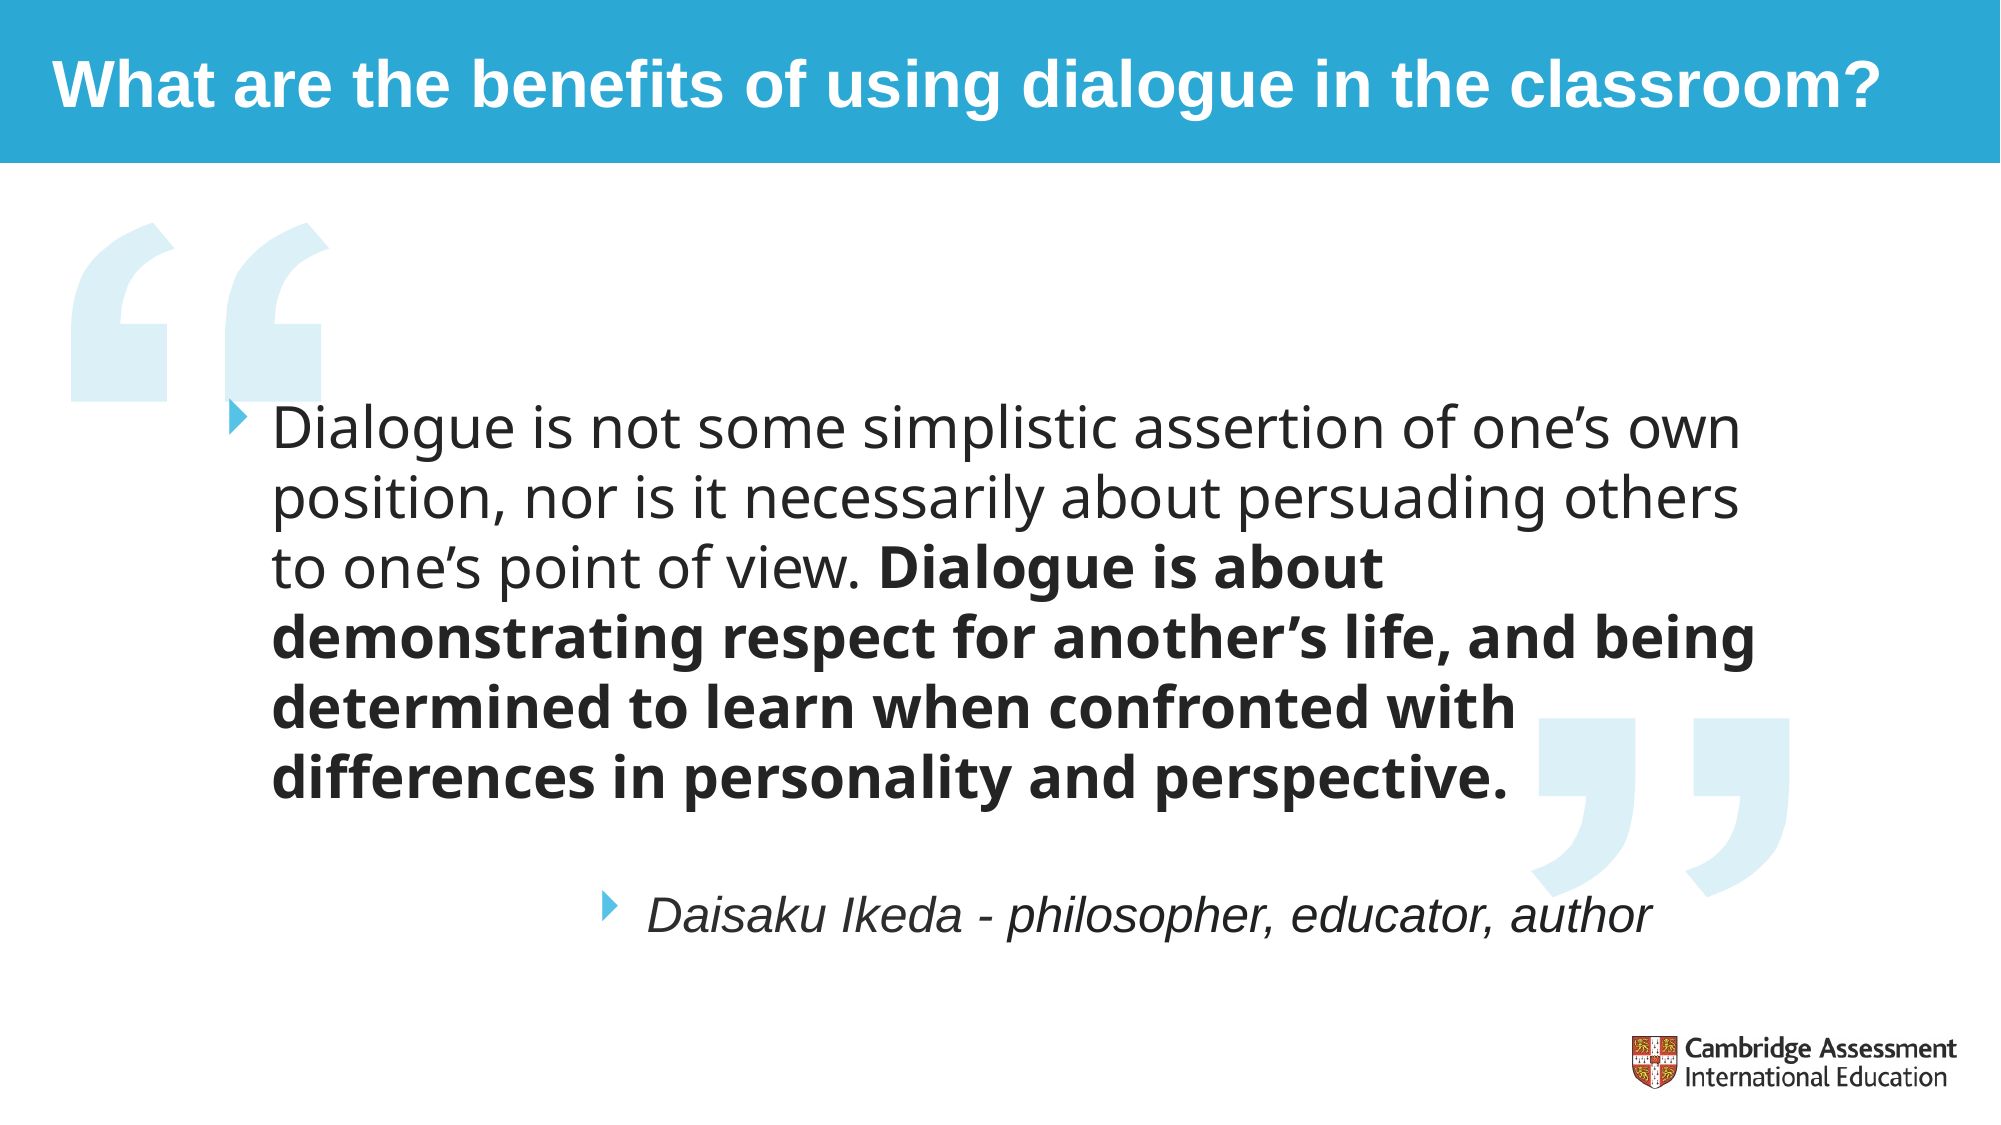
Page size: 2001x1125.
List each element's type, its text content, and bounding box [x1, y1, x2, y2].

title What are the benefits of using dialogue in the classroom? [37, 17, 1980, 146]
picture [1632, 1036, 1957, 1089]
list Dialogue is not some simplistic assertion of one’s own position, nor is it necessarily about persuading others to one’s point of view. Dialogue is about demonstrating respect for another’s life, and being determined to learn when confronted with differences in personality and perspective. [196, 382, 1804, 704]
list Daisaku Ikeda - philosopher, educator, author [572, 875, 1884, 1015]
